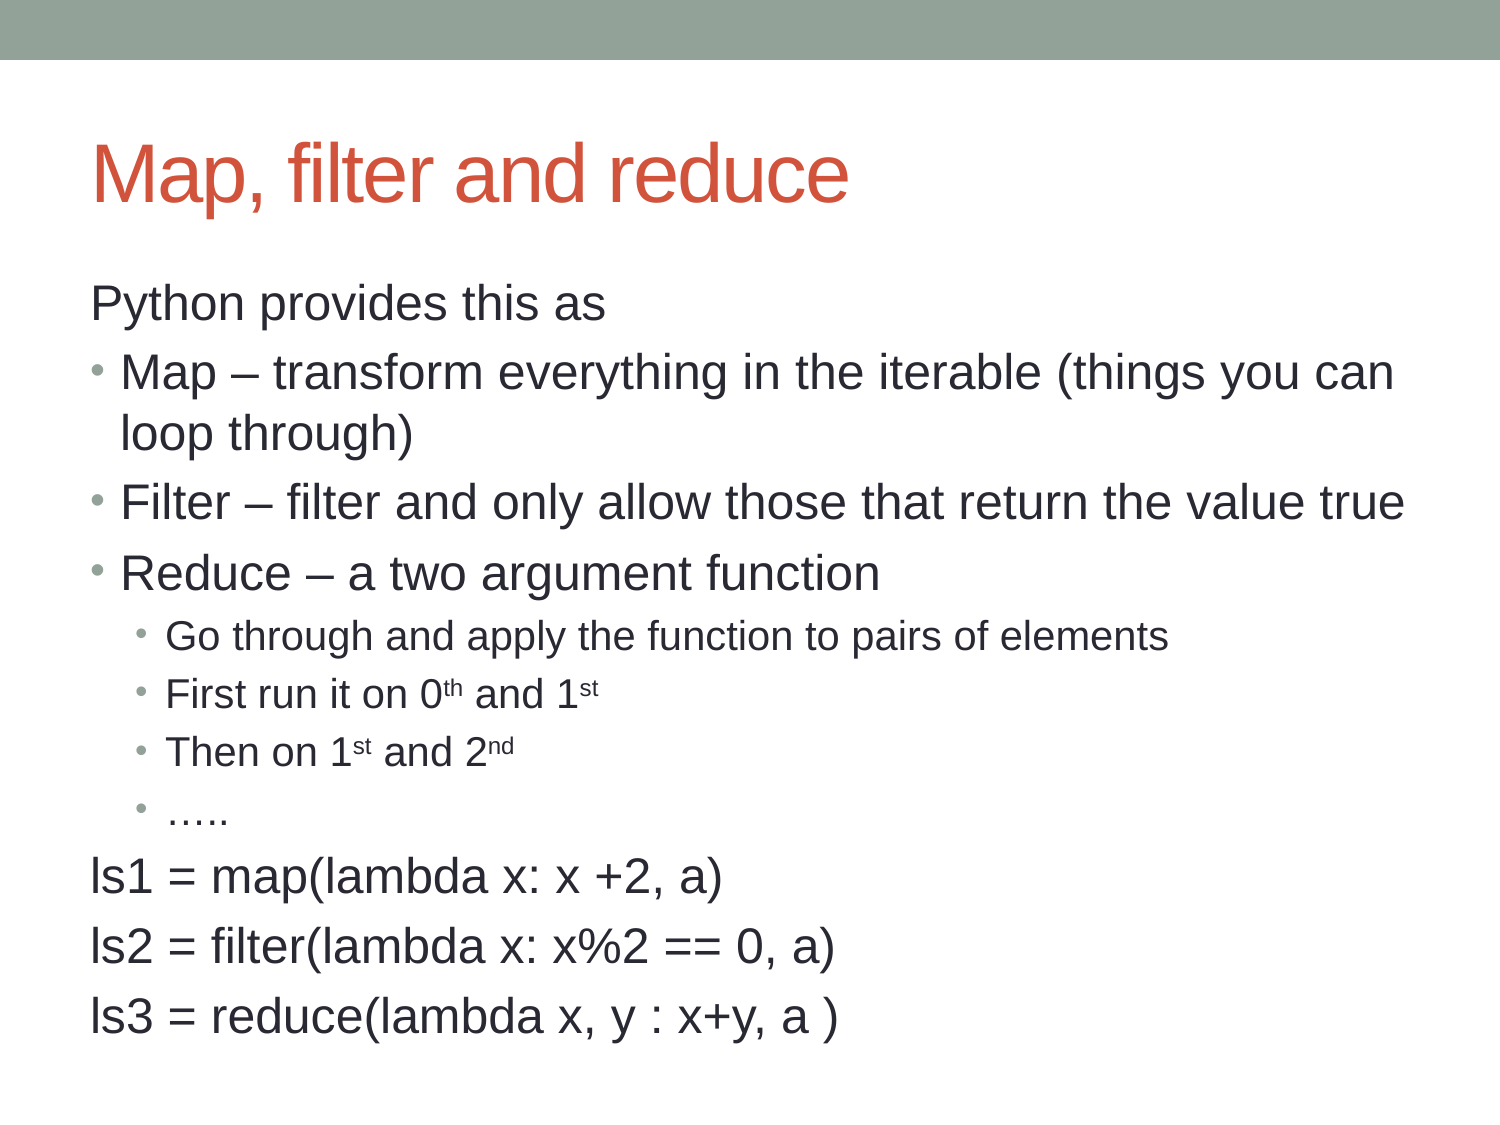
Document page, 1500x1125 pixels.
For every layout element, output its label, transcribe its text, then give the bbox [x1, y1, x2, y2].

list Python provides this as Map – transform everything in the iterable (things you can loop through) Filter – filter and only allow those that return the value true Reduce – a two argument function Go through and apply the function to pairs of elements First run it on 0th and 1st Then on 1st and 2nd ….. ls1 = map(lambda x: x +2, a) ls2 = filter(lambda x: x%2 == 0, a) ls3 = reduce(lambda x, y : x+y, a ) [75, 262, 1425, 1063]
title Map, filter and reduce [75, 87, 1425, 250]
